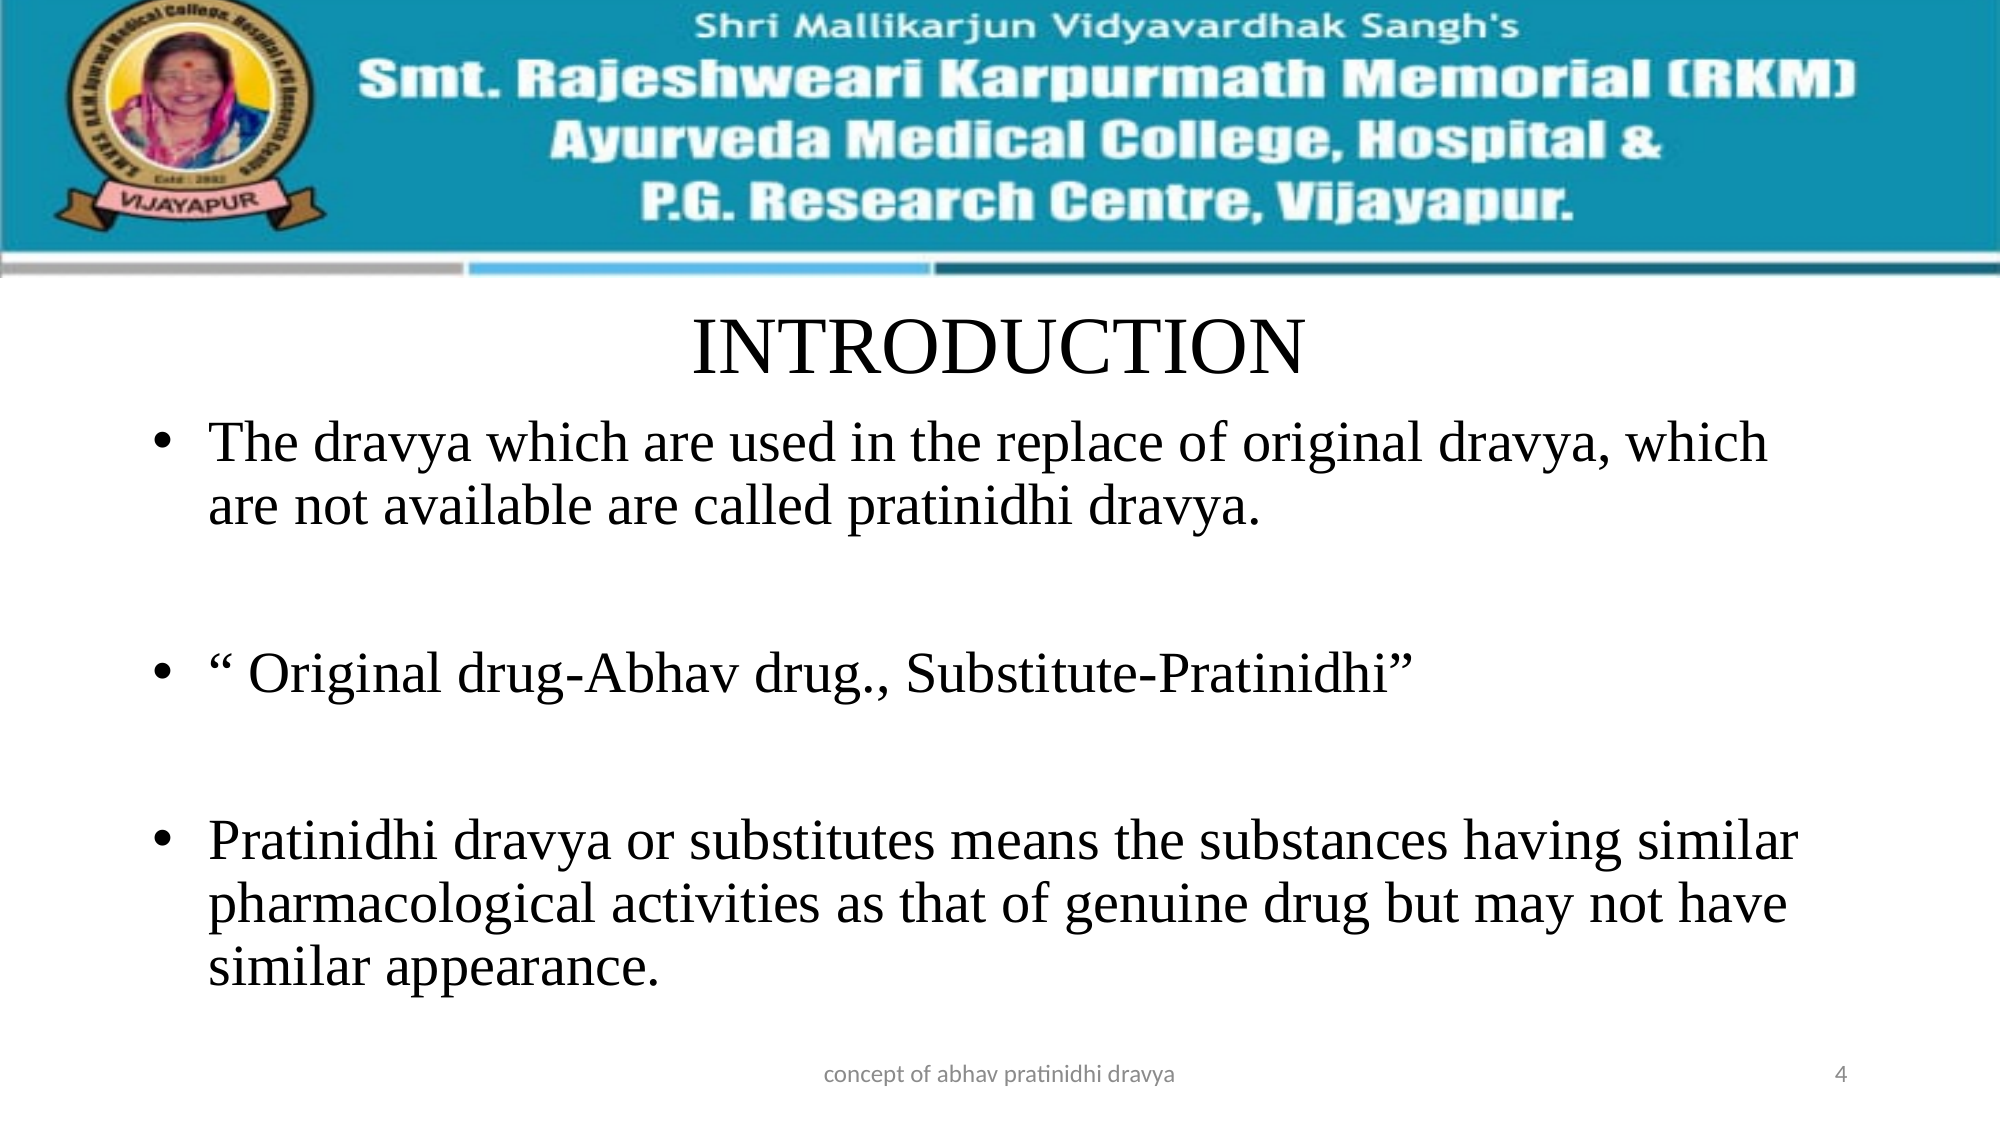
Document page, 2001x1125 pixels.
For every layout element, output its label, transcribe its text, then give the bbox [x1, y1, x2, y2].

list The dravya which are used in the replace of original dravya, which are not available are called pratinidhi dravya. “ Original drug-Abhav drug., Substitute-Pratinidhi” Pratinidhi dravya or substitutes means the substances having similar pharmacological activities as that of genuine drug but may not have similar appearance. [137, 403, 1863, 1065]
footer concept of abhav pratinidhi dravya [662, 1042, 1338, 1103]
title INTRODUCTION [137, 295, 1863, 399]
slide_number 4 [1412, 1042, 1863, 1103]
picture [0, 0, 2000, 278]
